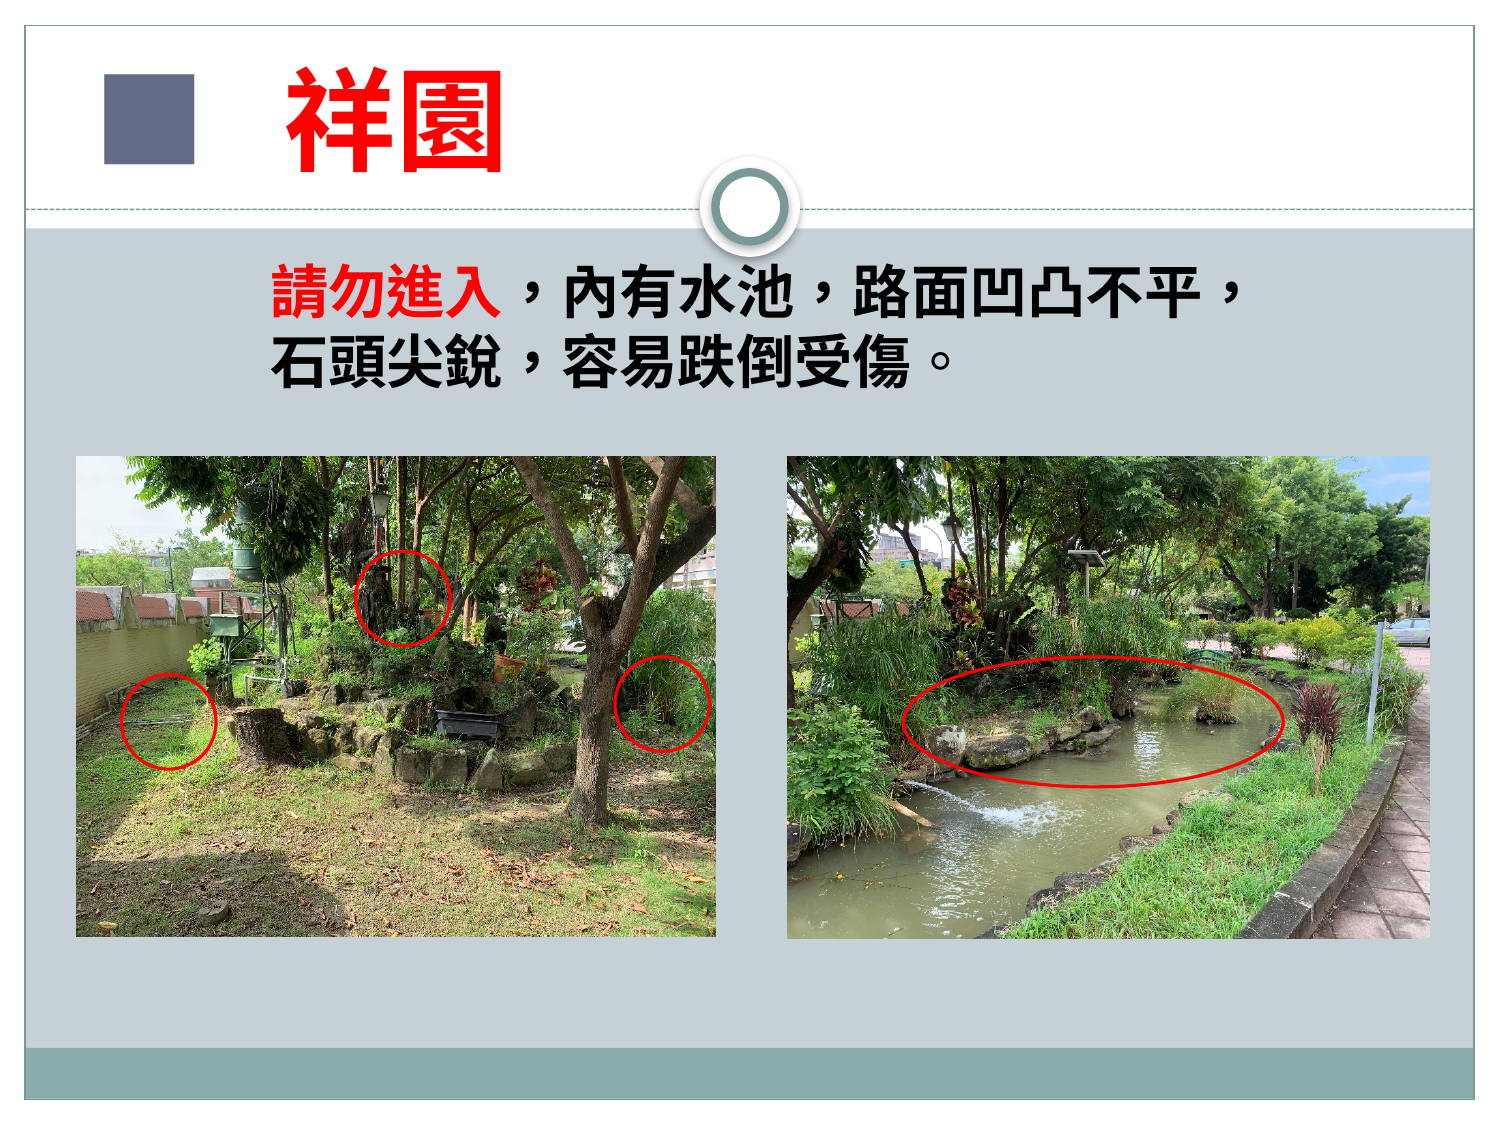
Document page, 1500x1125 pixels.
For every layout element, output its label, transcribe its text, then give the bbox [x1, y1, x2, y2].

text_box 請勿進入，內有水池，路面凹凸不平， 石頭尖銳，容易跌倒受傷。 [255, 247, 1276, 402]
text_box ■ 祥園 [78, 42, 524, 193]
picture [76, 456, 717, 938]
picture [787, 456, 1430, 939]
